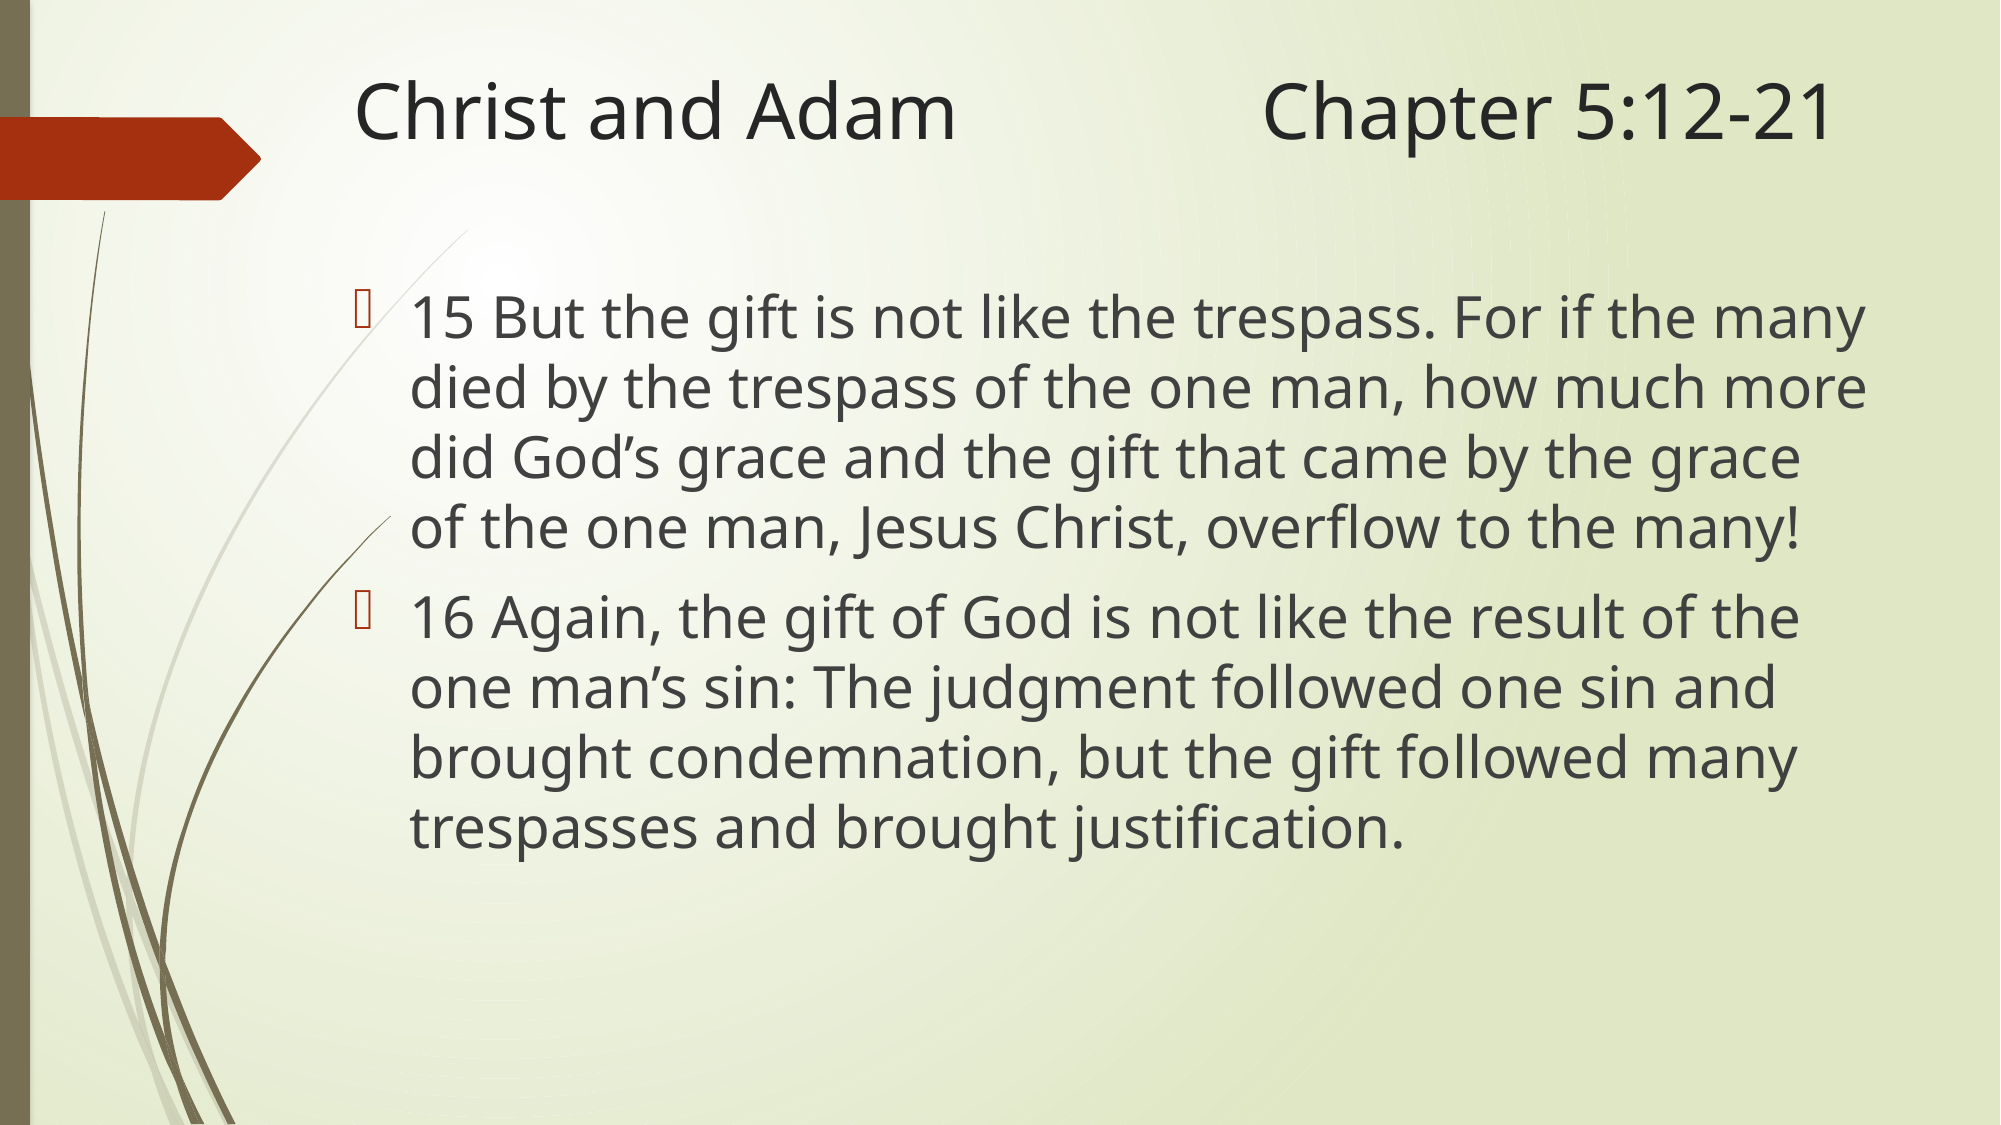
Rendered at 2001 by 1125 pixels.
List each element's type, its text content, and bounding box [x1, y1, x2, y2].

list 15 But the gift is not like the trespass. For if the many died by the trespass of the one man, how much more did God’s grace and the gift that came by the grace of the one man, Jesus Christ, overflow to the many! 16 Again, the gift of God is not like the result of the one man’s sin: The judgment followed one sin and brought condemnation, but the gift followed many trespasses and brought justification. [338, 272, 1888, 1071]
title Christ and Adam Chapter 5:12-21 [338, 54, 1888, 243]
